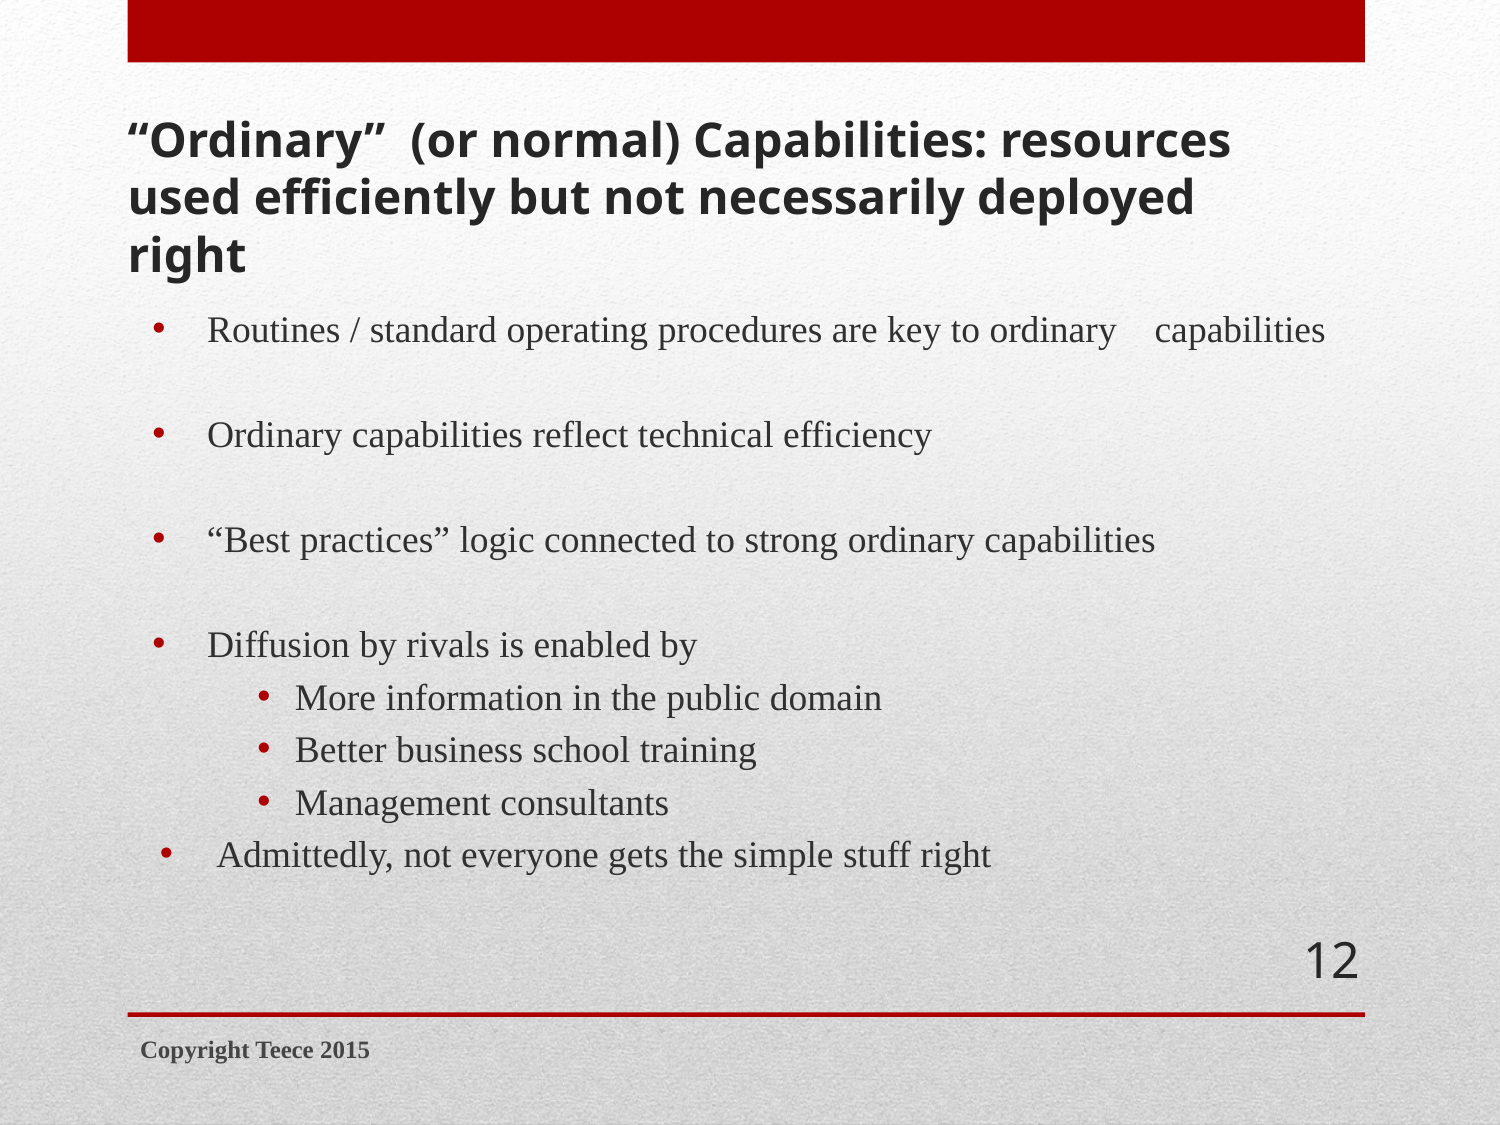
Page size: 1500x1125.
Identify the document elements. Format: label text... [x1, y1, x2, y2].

title “Ordinary” (or normal) Capabilities: resources used efficiently but not necessarily deployed right [112, 99, 1313, 290]
slide_number 12 [1250, 933, 1375, 993]
list Routines / standard operating procedures are key to ordinary capabilities Ordinary capabilities reflect technical efficiency “Best practices” logic connected to strong ordinary capabilities Diffusion by rivals is enabled by More information in the public domain Better business school training Management consultants Admittedly, not everyone gets the simple stuff right [137, 299, 1413, 881]
footer Copyright Teece 2015 [125, 1018, 925, 1079]
